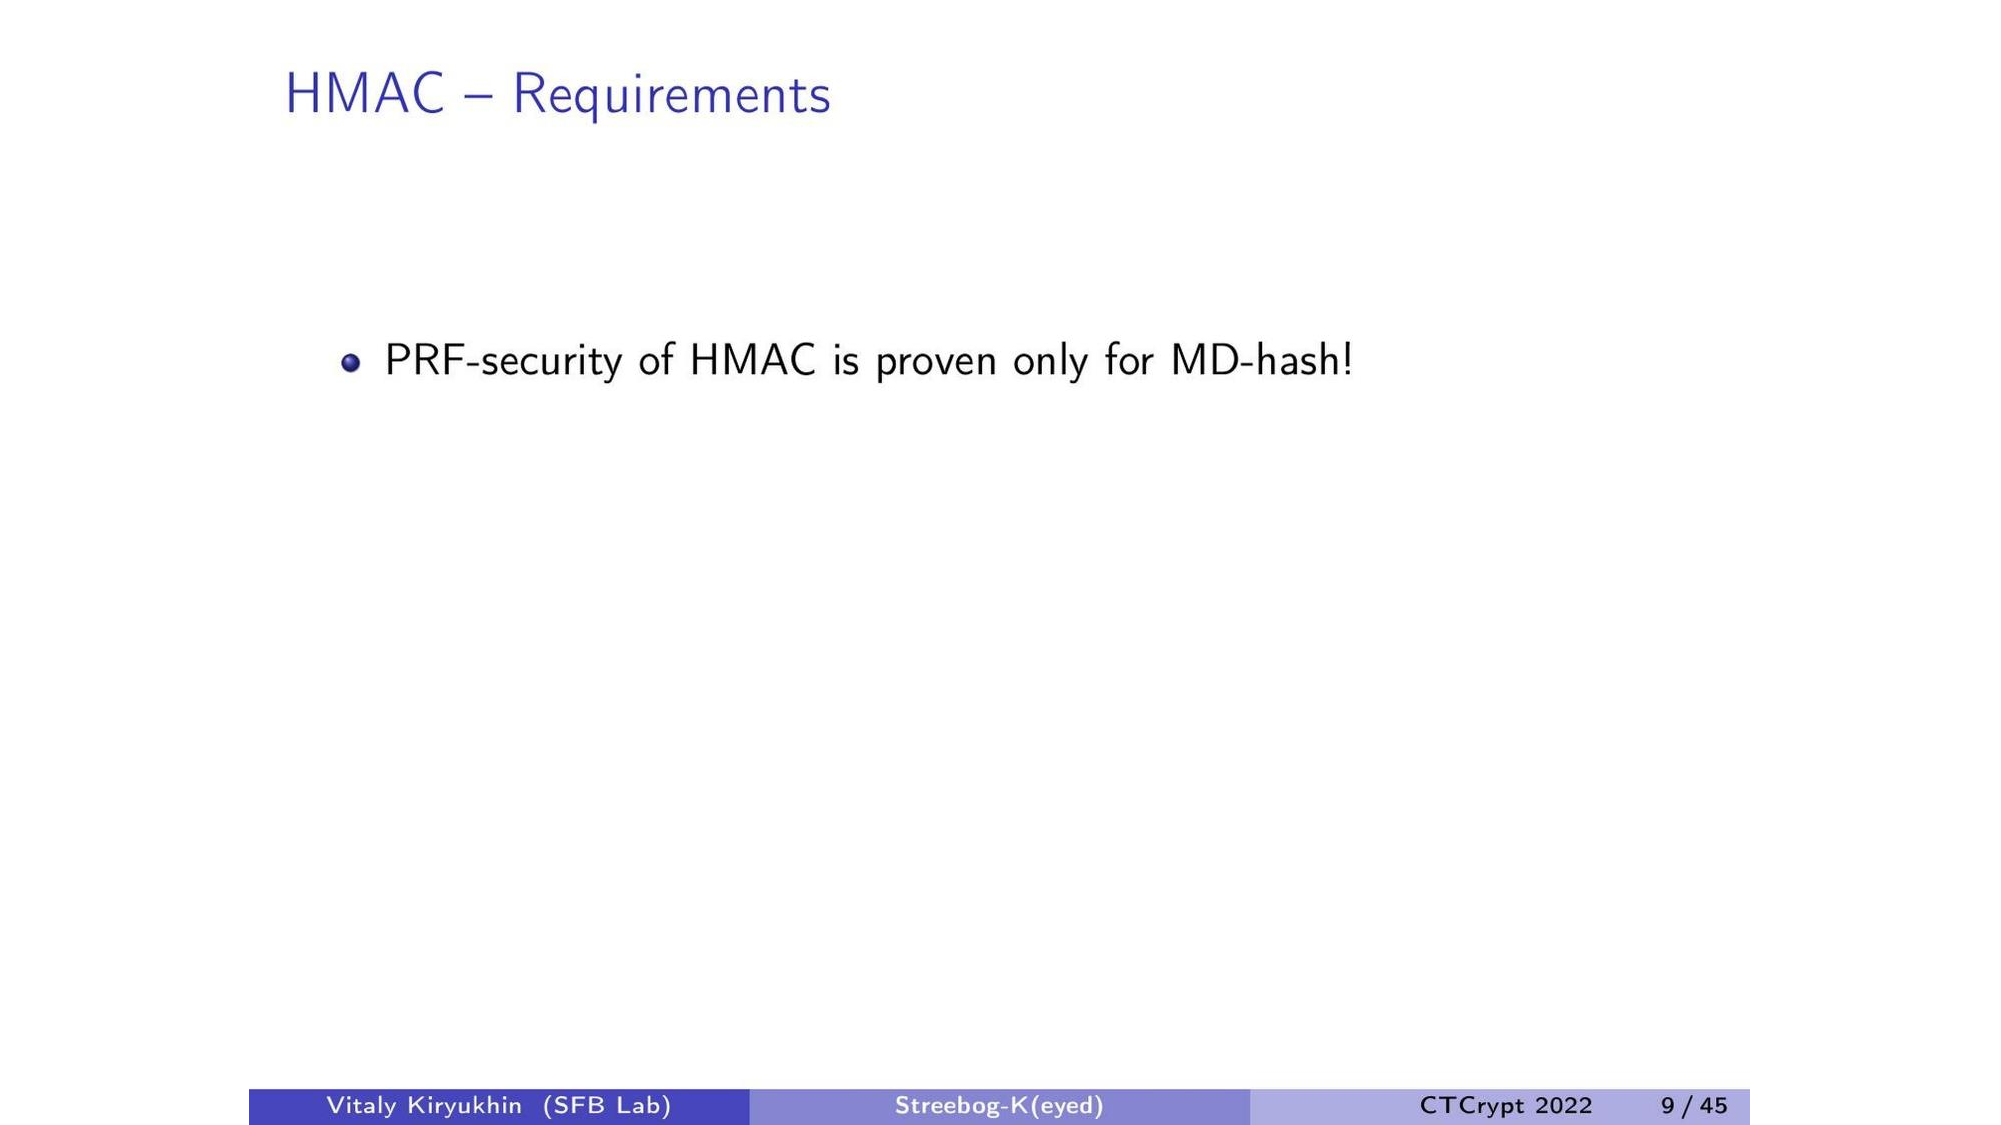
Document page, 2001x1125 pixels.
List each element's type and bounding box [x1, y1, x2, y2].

picture [249, 0, 1750, 1125]
